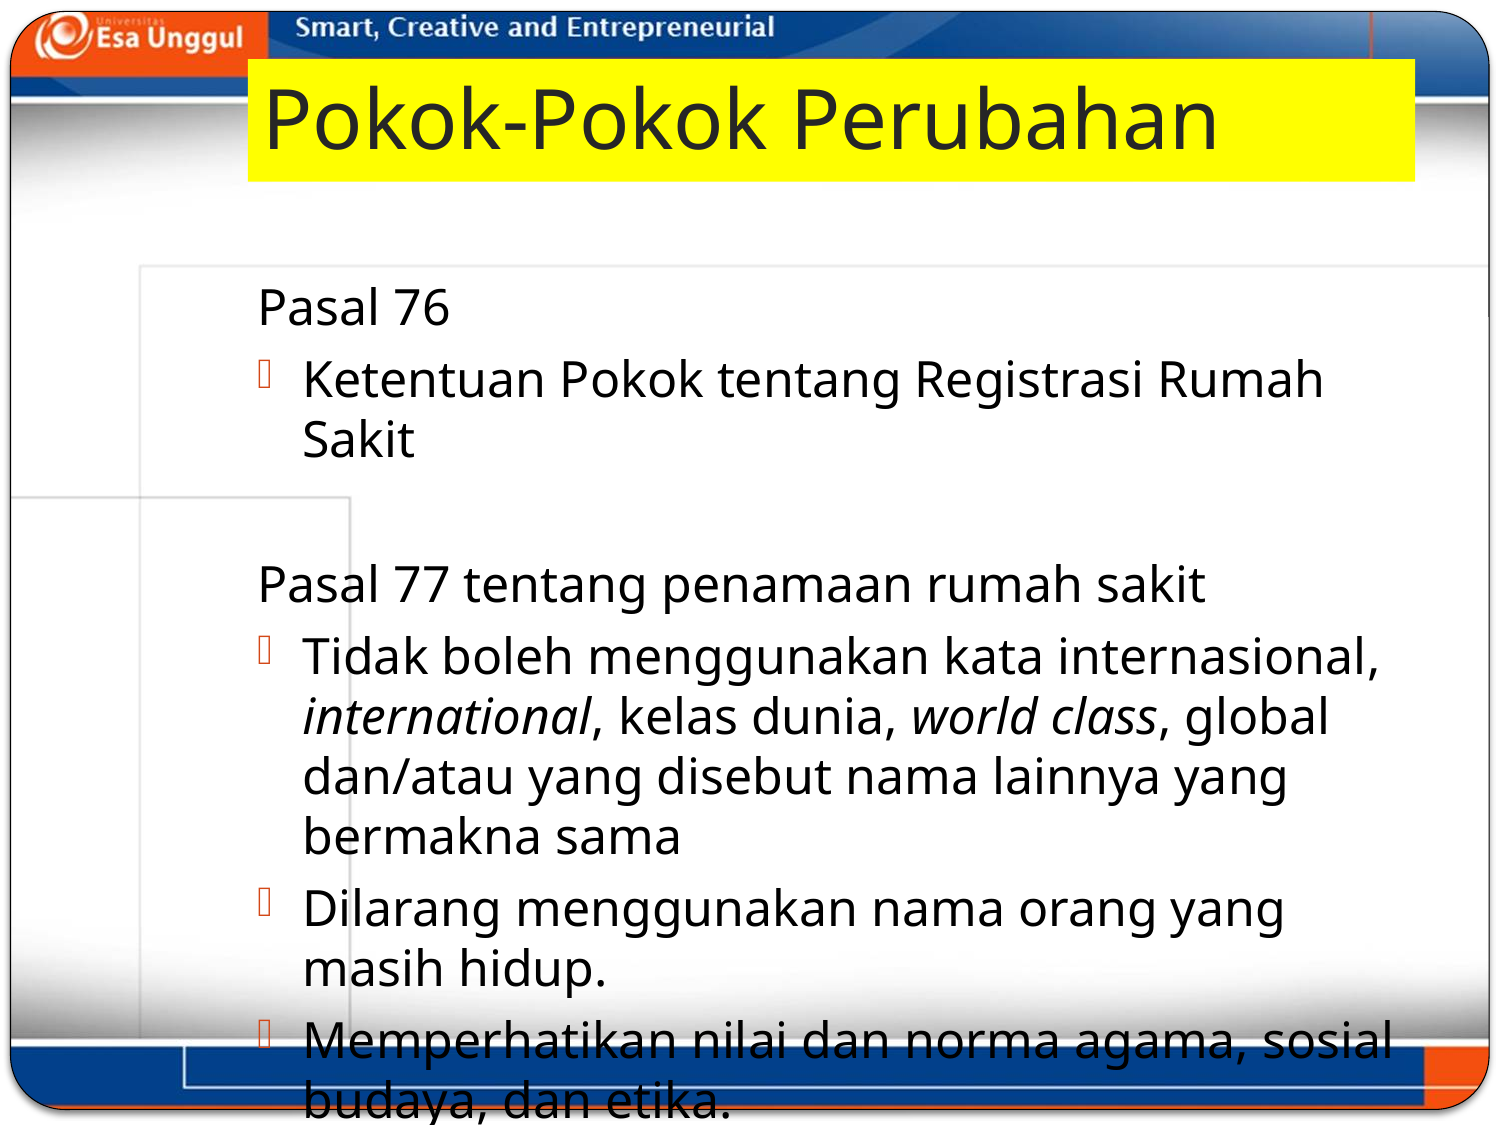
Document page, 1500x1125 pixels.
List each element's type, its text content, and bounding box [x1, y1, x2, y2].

picture [12, 12, 1488, 1108]
title Pokok-Pokok Perubahan [247, 59, 1416, 182]
list Pasal 76 Ketentuan Pokok tentang Registrasi Rumah Sakit Pasal 77 tentang penamaan rumah sakit Tidak boleh menggunakan kata internasional, international, kelas dunia, world class, global dan/atau yang disebut nama lainnya yang bermakna sama Dilarang menggunakan nama orang yang masih hidup. Memperhatikan nilai dan norma agama, sosial budaya, dan etika. [242, 268, 1416, 1058]
